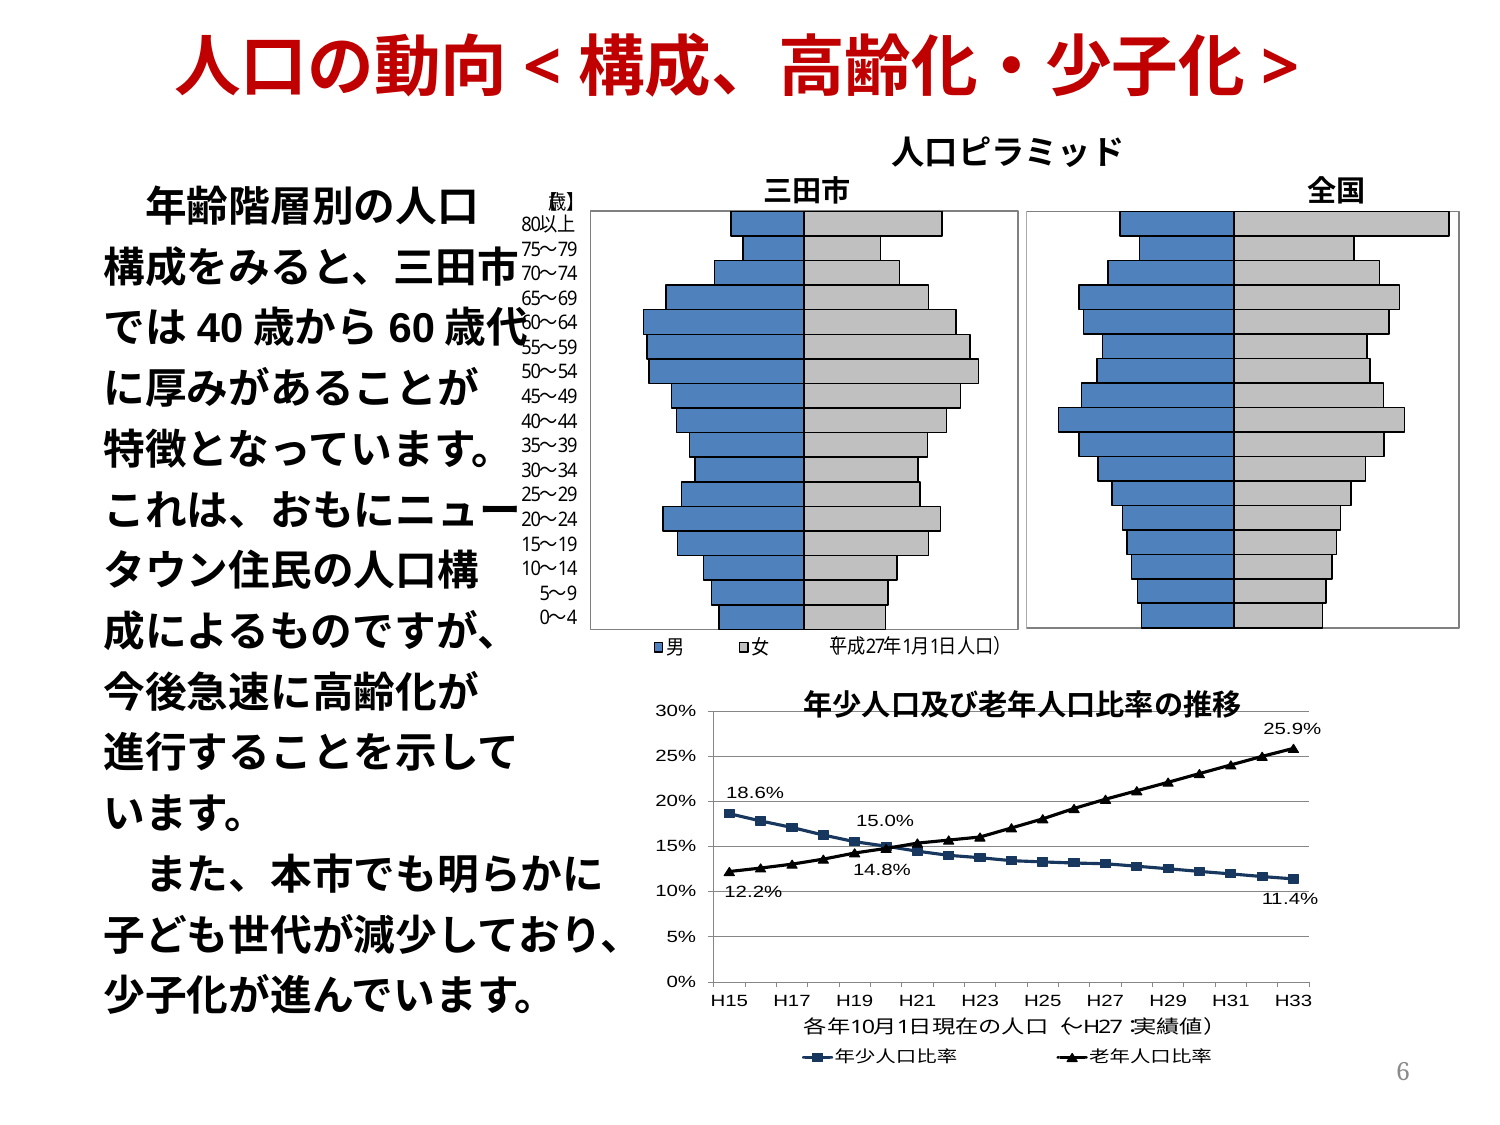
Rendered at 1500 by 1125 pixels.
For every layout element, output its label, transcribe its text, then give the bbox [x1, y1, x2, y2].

text_box 人口の動向<構成、高齢化・少子化> [159, 25, 1500, 109]
picture [501, 172, 1471, 678]
slide_number 6 [1074, 1042, 1425, 1103]
picture [637, 685, 1335, 1071]
text_box 三田市 全国 [608, 163, 1400, 171]
text_box 年齢階層別の人口 構成をみると、三田市 では40歳から60歳代 に厚みがあることが 特徴となっています。 これは、おもにニュー タウン住民の人口構 成によるものですが、 今後急速に高齢化が 進行することを示して います。 また、本市でも明らかに 子ども世代が減少しており、 少子化が進んでいます。 [88, 117, 1425, 1103]
text_box 人口ピラミッド [688, 121, 1284, 163]
